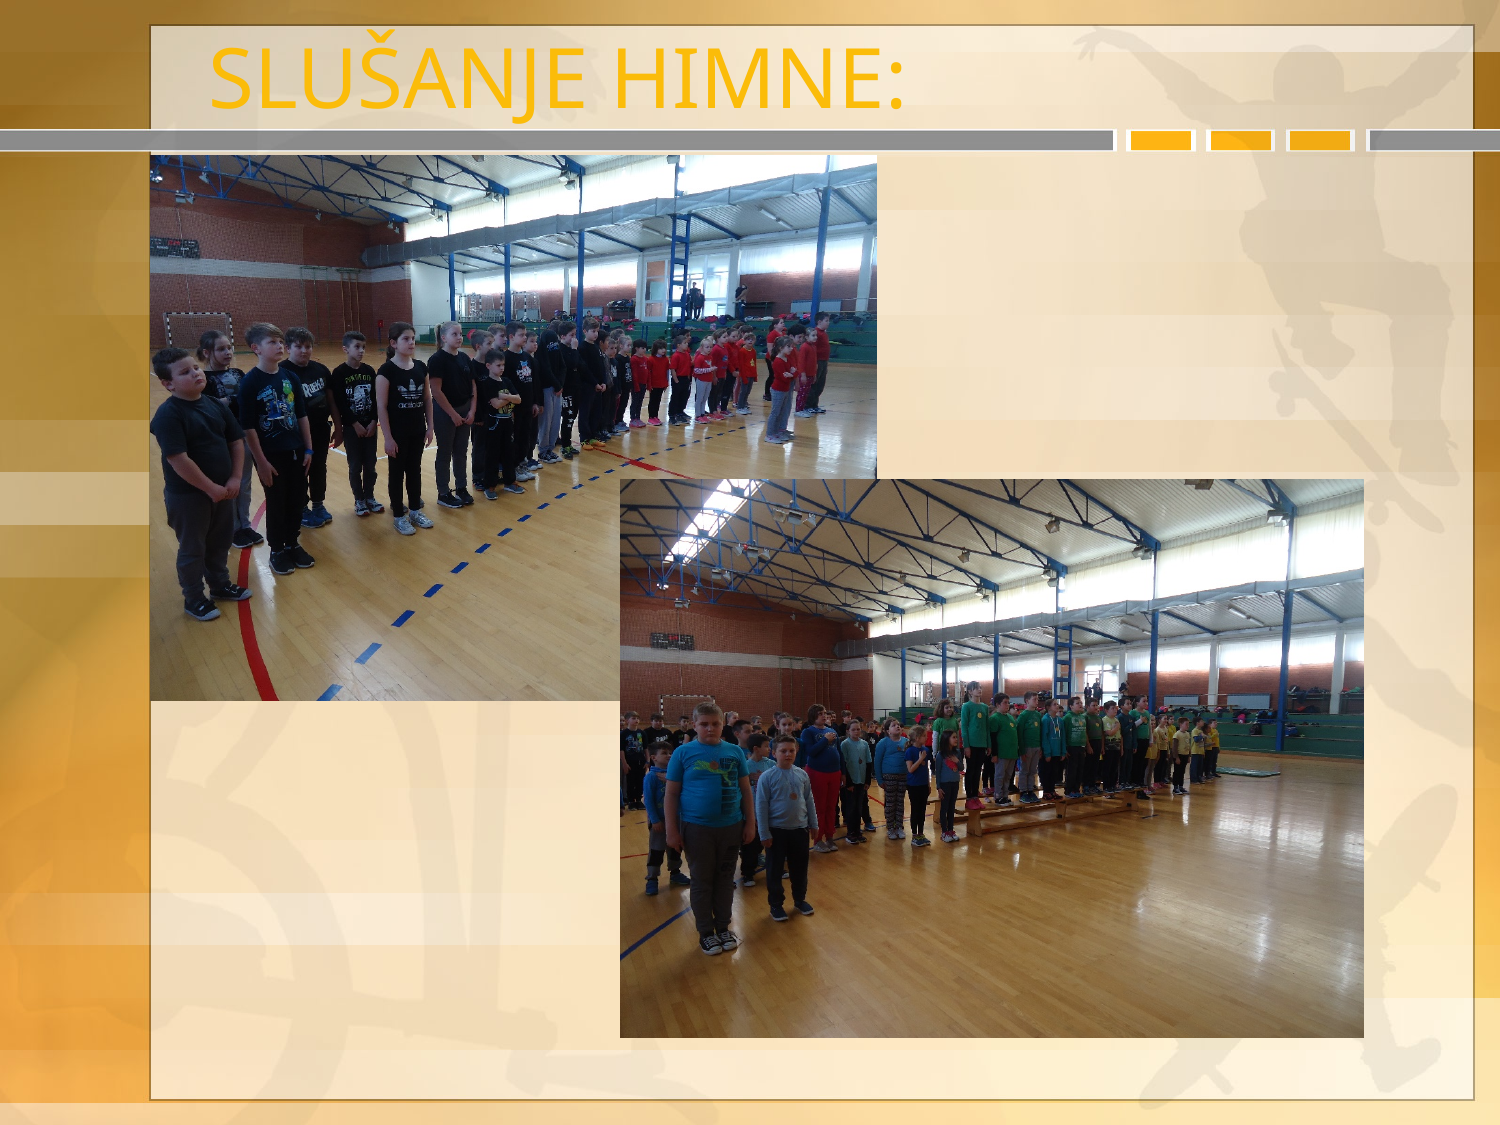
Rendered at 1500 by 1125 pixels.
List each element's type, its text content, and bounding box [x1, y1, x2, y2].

title SLUŠANJE HIMNE: [150, 0, 1463, 150]
picture [0, 0, 1500, 1125]
